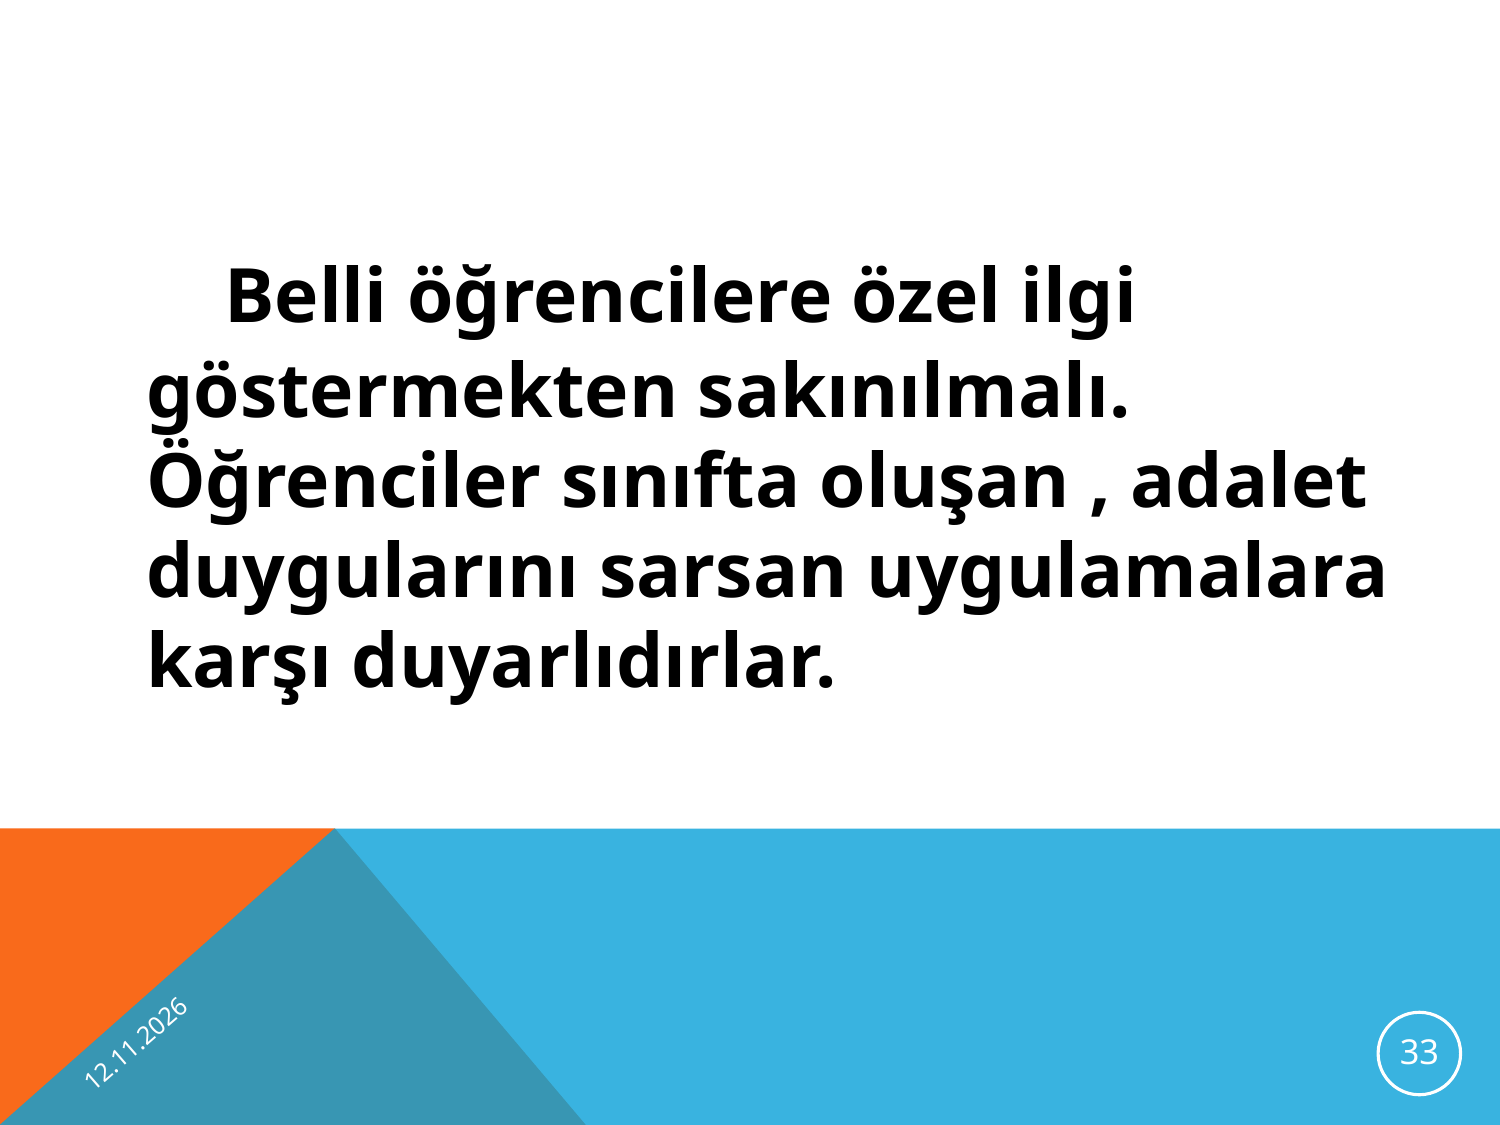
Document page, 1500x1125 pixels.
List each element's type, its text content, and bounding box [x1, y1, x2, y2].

list Belli öğrencilere özel ilgi göstermekten sakınılmalı. Öğrenciler sınıfta oluşan , adalet duygularını sarsan uygulamalara karşı duyarlıdırlar. [75, 78, 1471, 1059]
slide_number 33 [1376, 1010, 1463, 1097]
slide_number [65, 849, 357, 1109]
